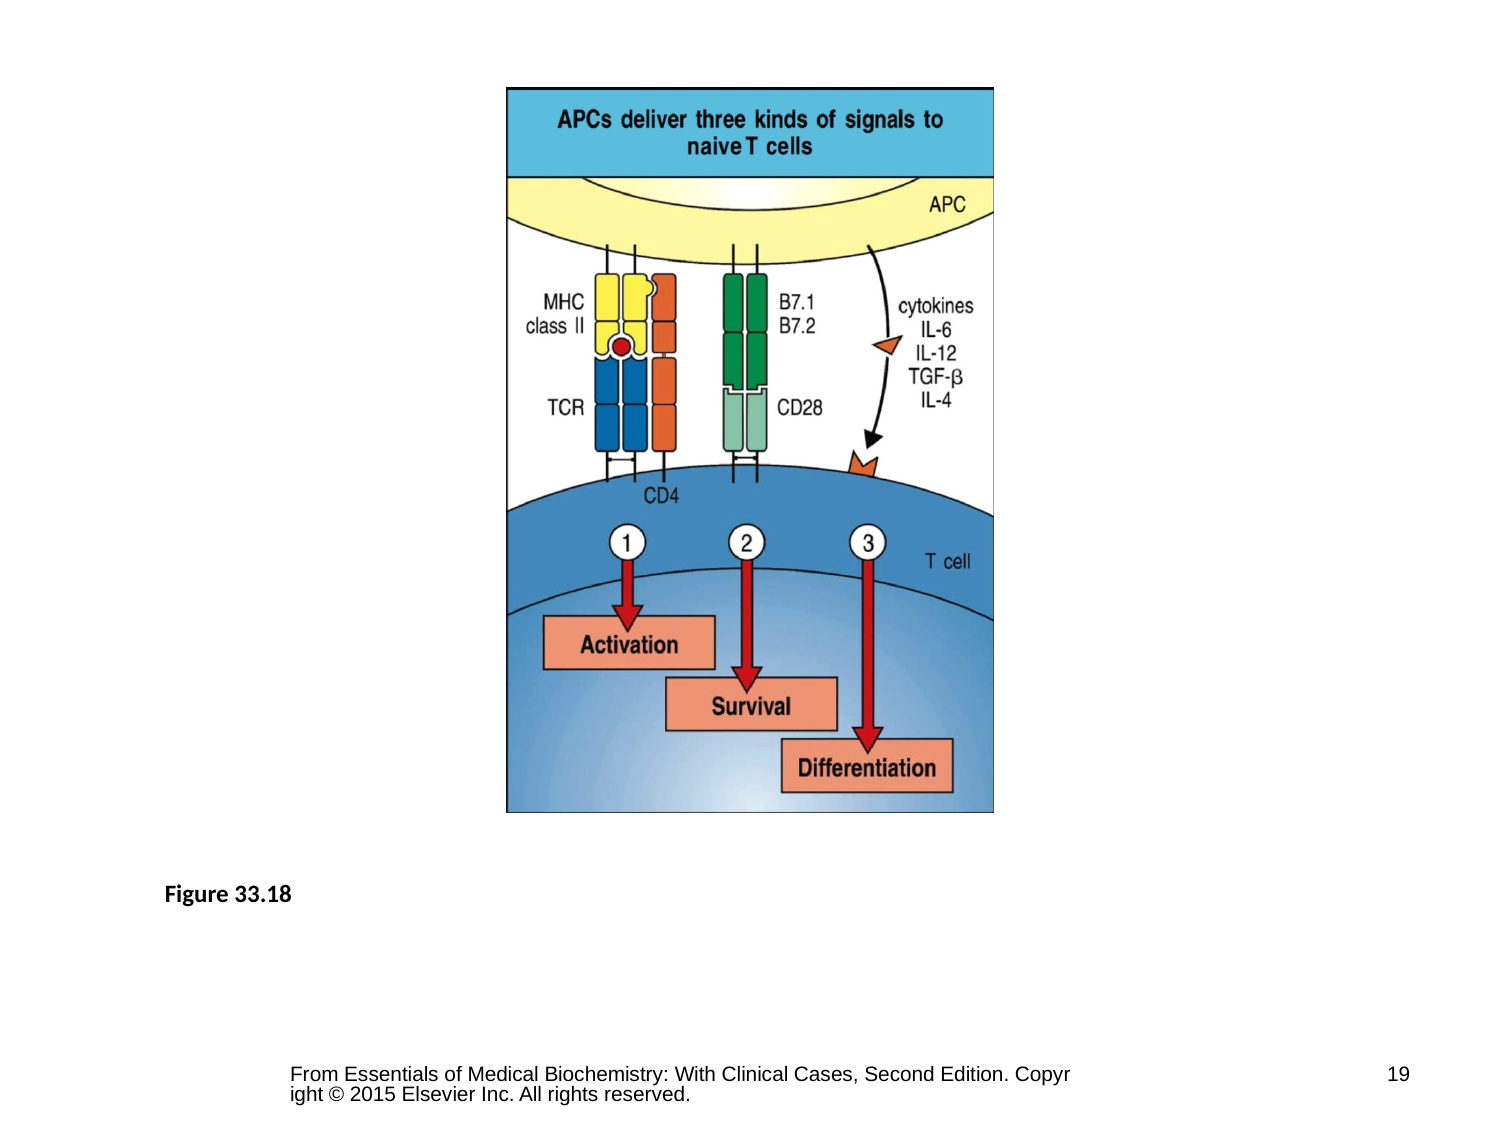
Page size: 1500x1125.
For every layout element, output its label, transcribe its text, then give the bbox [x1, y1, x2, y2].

text_box Figure 33.18 [150, 870, 325, 915]
footer From Essentials of Medical Biochemistry: With Clinical Cases, Second Edition. Copyright © 2015 Elsevier Inc. All rights reserved. [275, 1042, 1074, 1103]
picture [505, 87, 994, 813]
slide_number 19 [1074, 1042, 1425, 1103]
